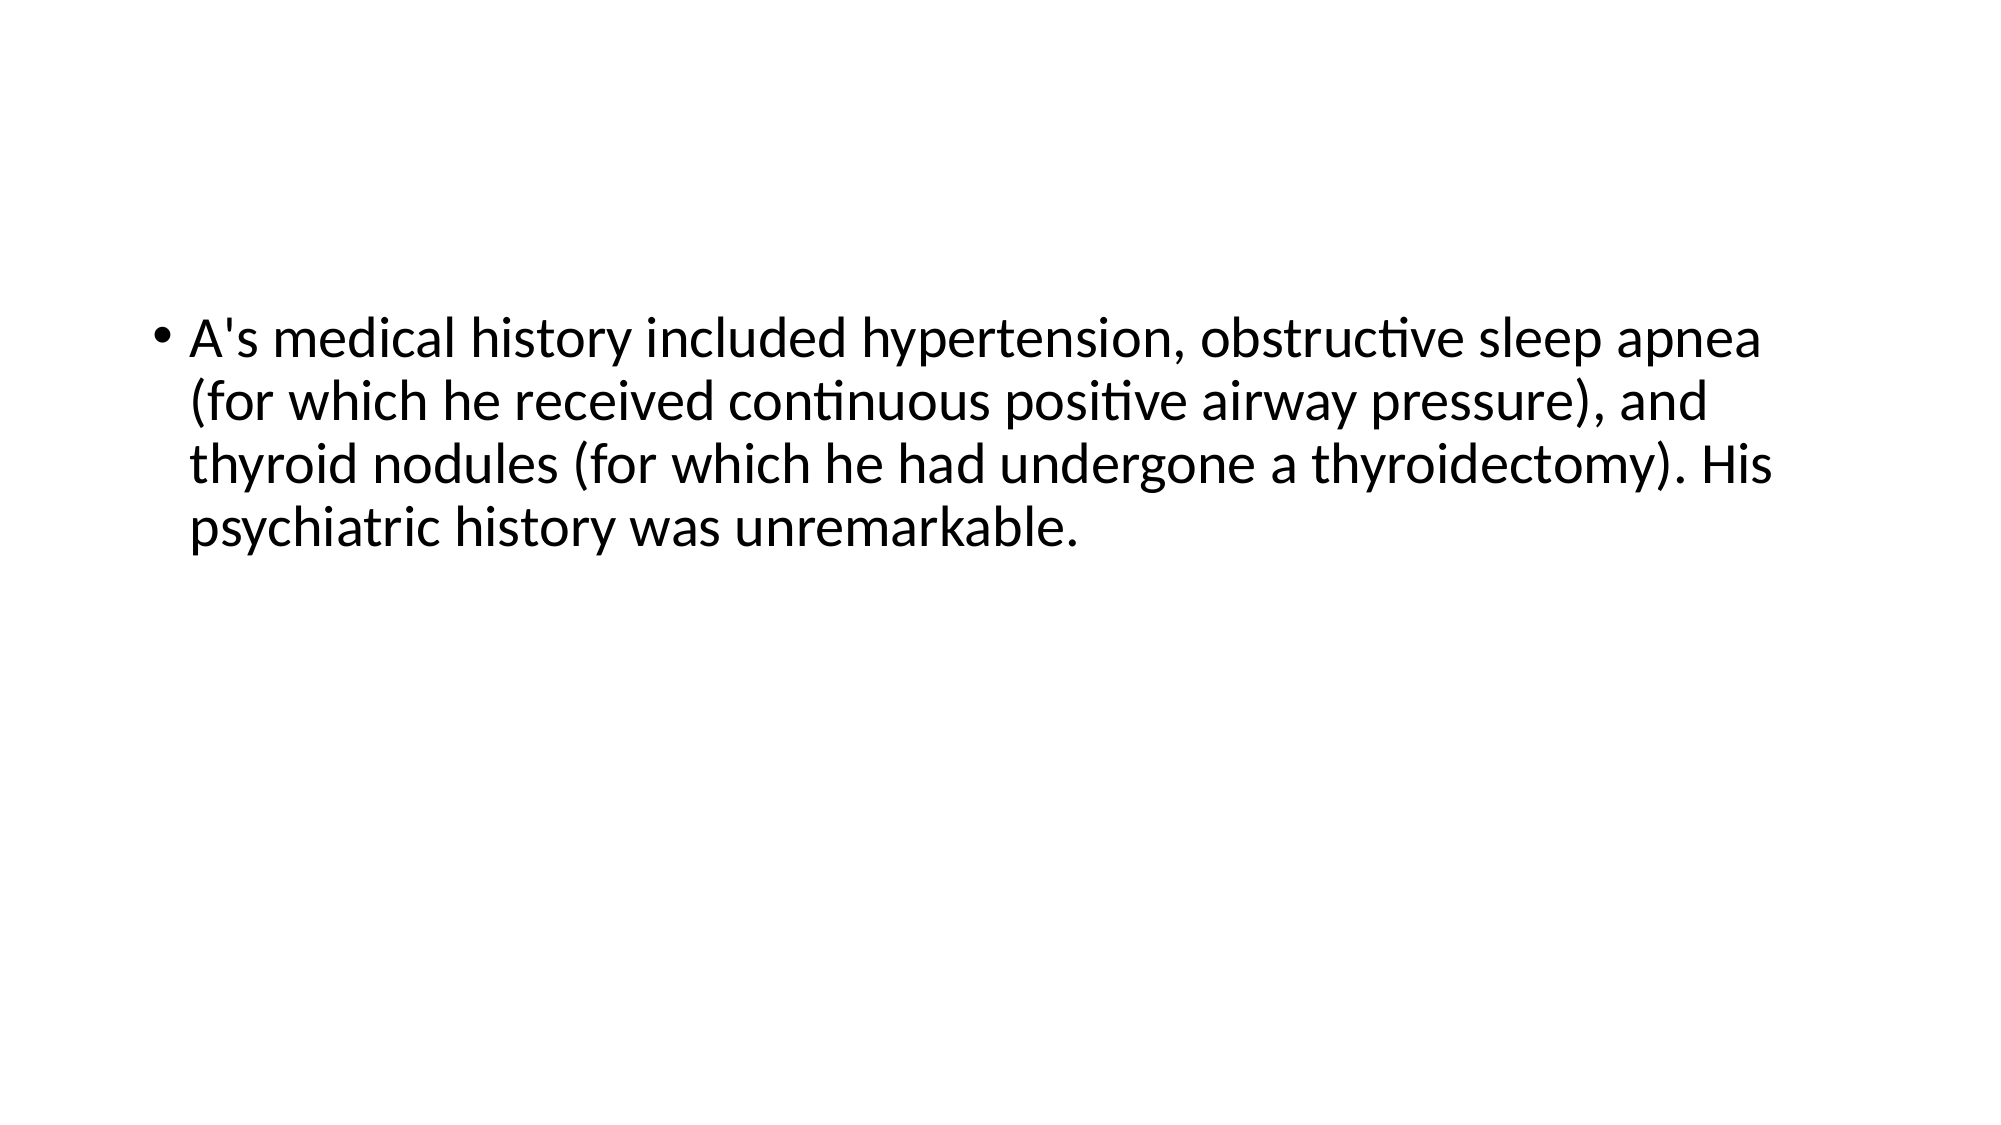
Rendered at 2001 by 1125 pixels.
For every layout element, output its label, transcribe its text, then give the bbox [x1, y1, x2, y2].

list A's medical history included hypertension, obstructive sleep apnea (for which he received continuous positive airway pressure), and thyroid nodules (for which he had undergone a thyroidectomy). His psychiatric history was unremarkable. [137, 299, 1863, 1014]
